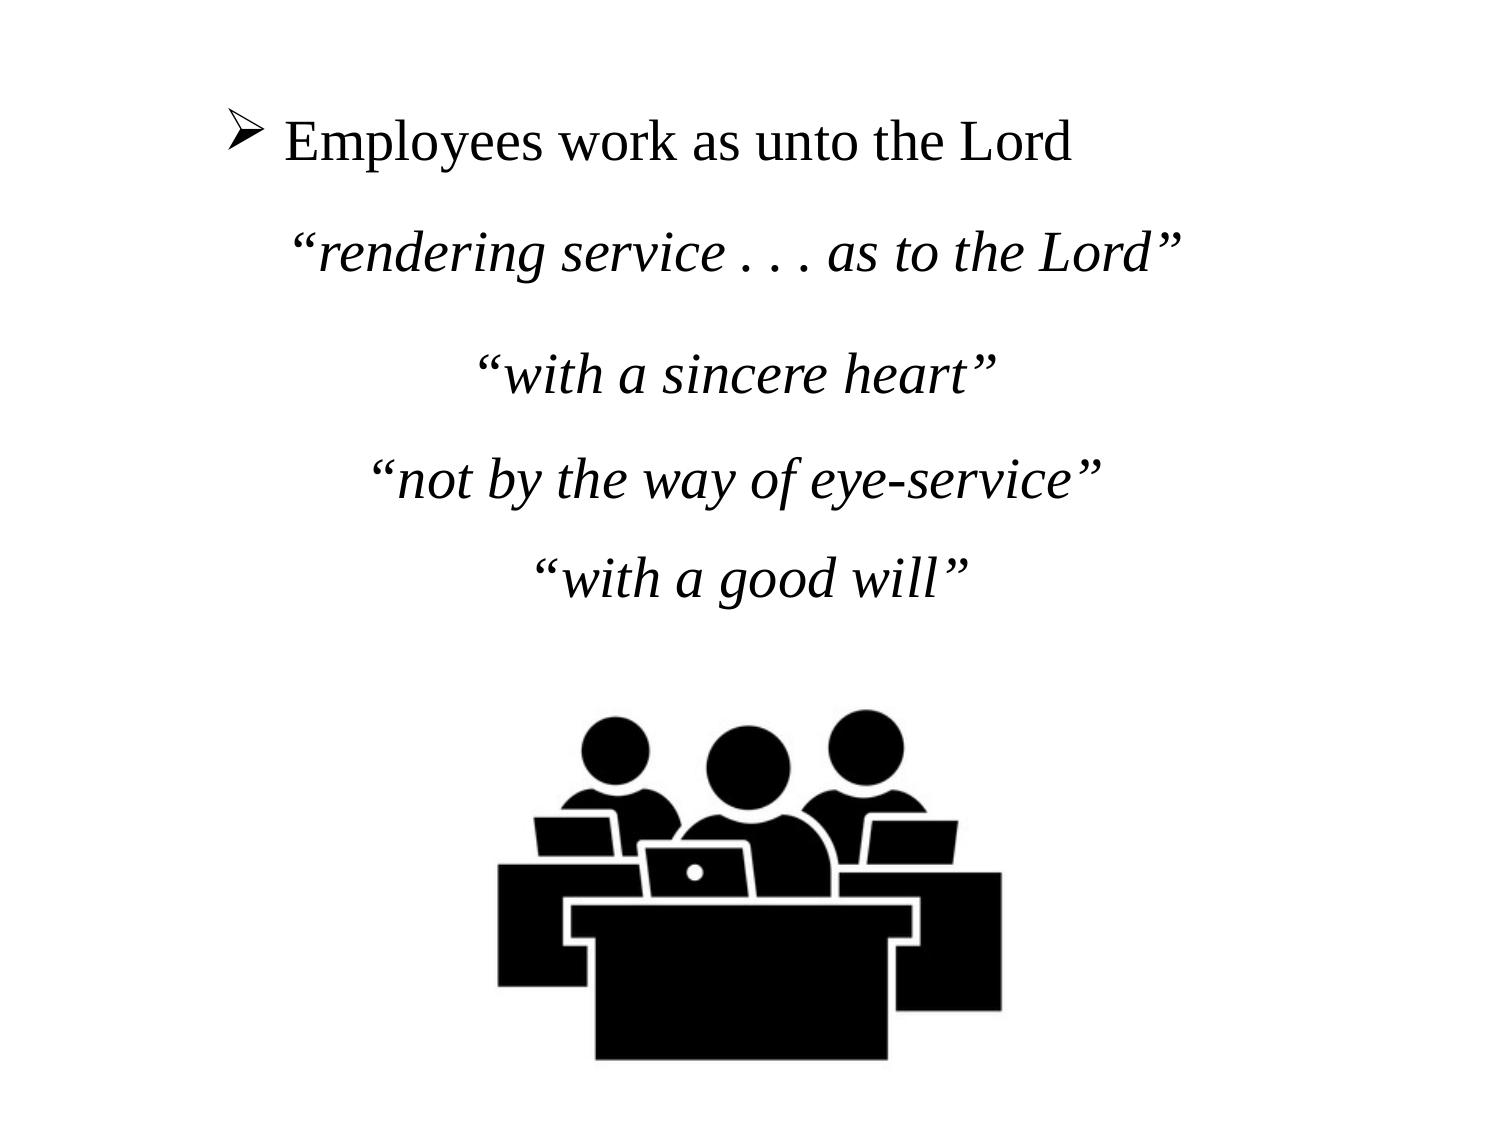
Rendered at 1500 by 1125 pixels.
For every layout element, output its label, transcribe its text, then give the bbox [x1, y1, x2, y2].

text_box “rendering service . . . as to the Lord” [254, 205, 1216, 291]
text_box “with a good will” [374, 532, 1125, 617]
picture [481, 669, 1018, 1078]
text_box Employees work as unto the Lord [133, 84, 1109, 180]
text_box “with a sincere heart” “not by the way of eye-service” [274, 293, 1196, 518]
